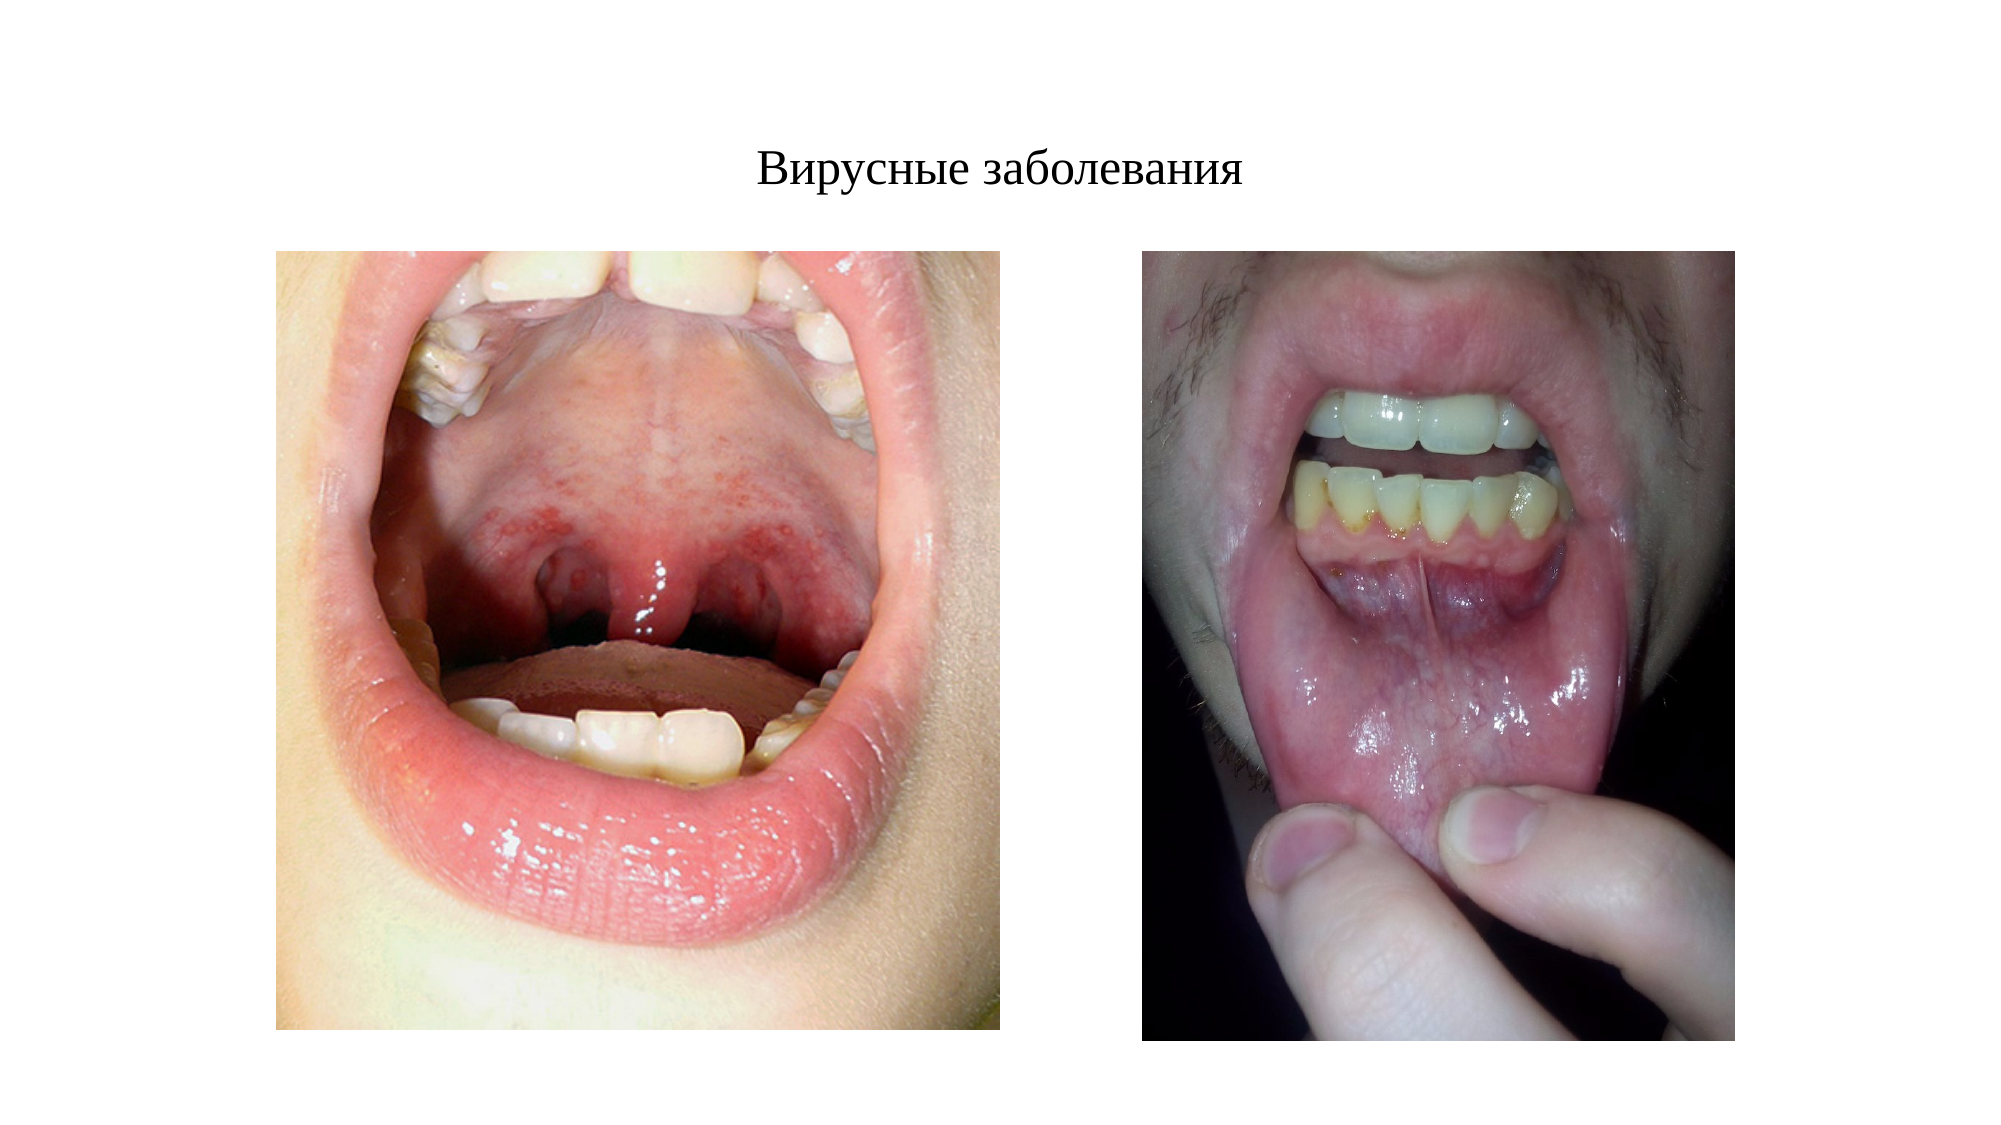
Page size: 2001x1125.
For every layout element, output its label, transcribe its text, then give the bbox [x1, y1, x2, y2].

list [276, 251, 1000, 1030]
title Вирусные заболевания [137, 59, 1863, 278]
picture [1142, 251, 1735, 1041]
